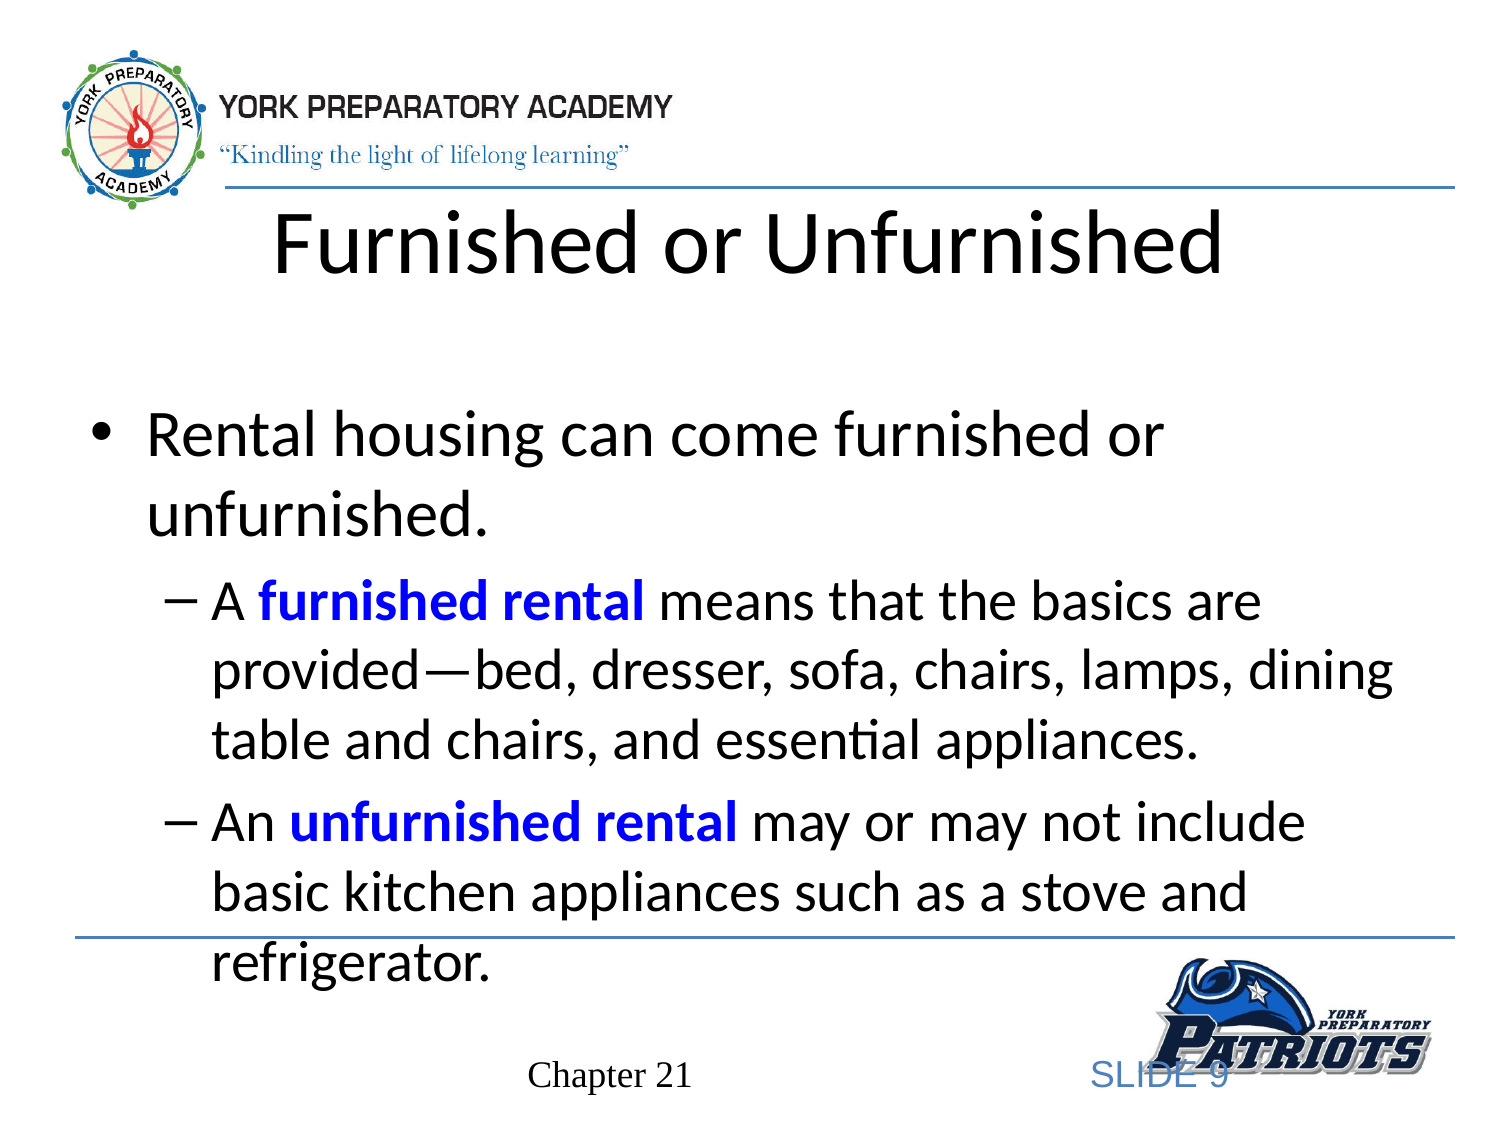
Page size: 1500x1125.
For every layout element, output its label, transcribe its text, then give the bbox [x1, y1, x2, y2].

picture [37, 24, 707, 216]
list Rental housing can come furnished or unfurnished. A furnished rental means that the basics are provided—bed, dresser, sofa, chairs, lamps, dining table and chairs, and essential appliances. An unfurnished rental may or may not include basic kitchen appliances such as a stove and refrigerator. [75, 382, 1425, 1125]
picture [1425, 958, 1432, 1088]
title Furnished or Unfurnished [75, 174, 1425, 363]
